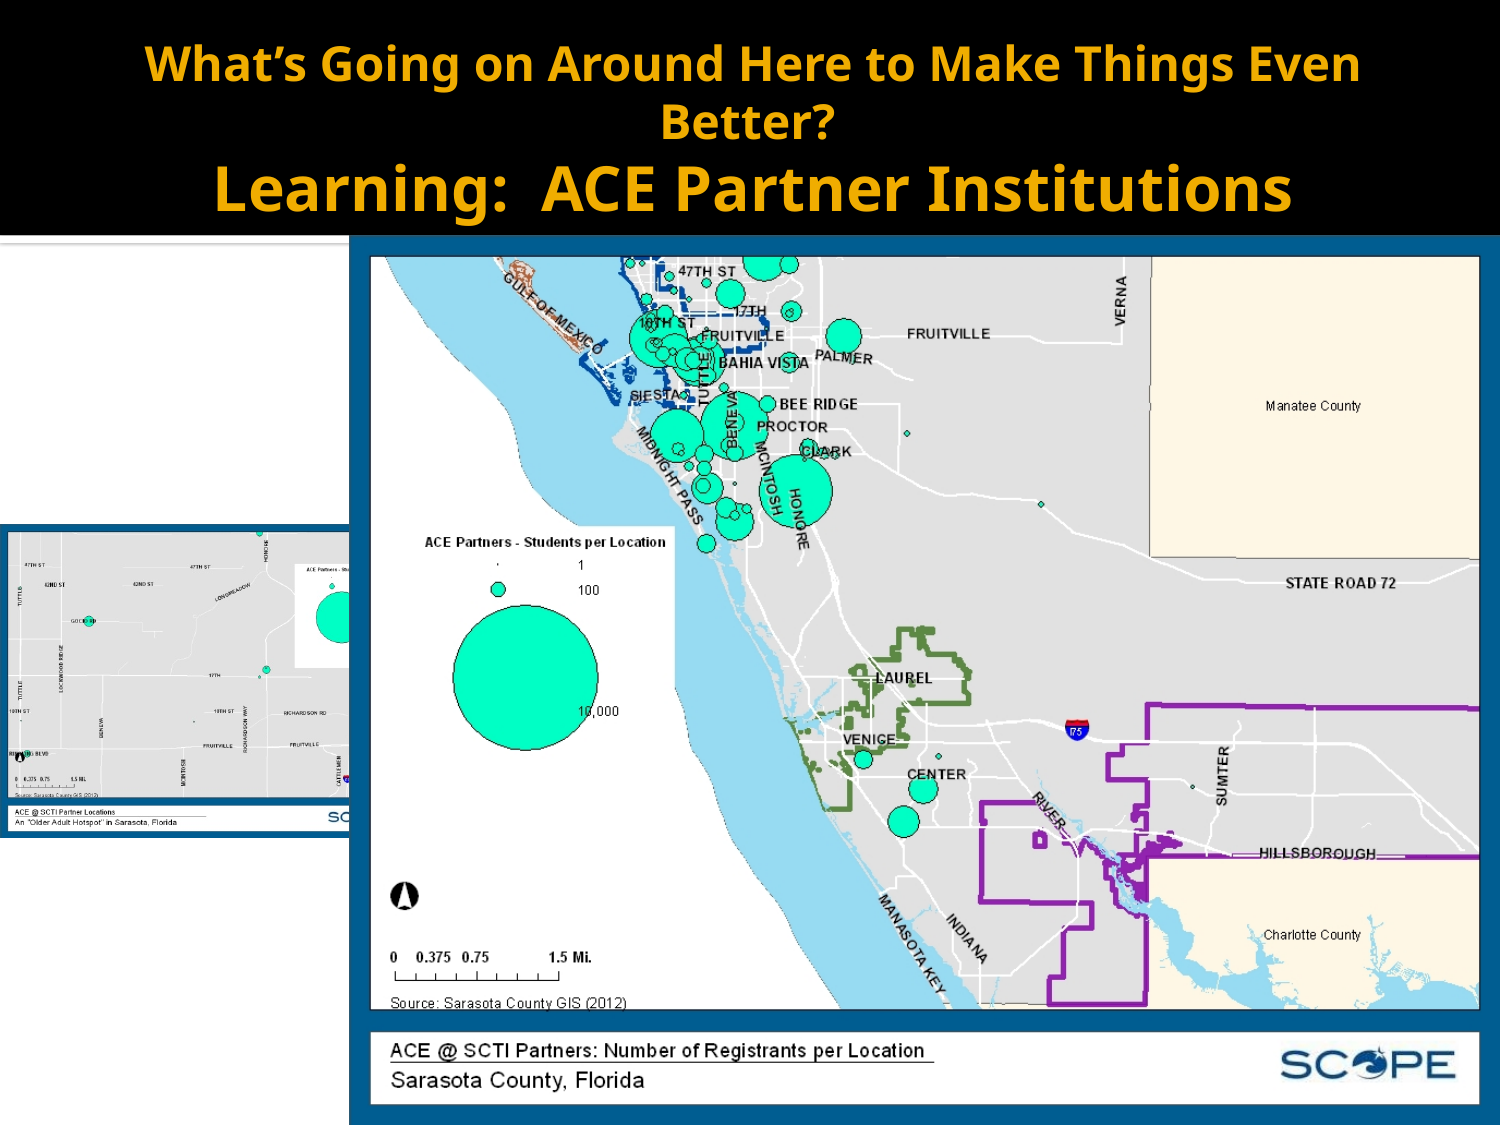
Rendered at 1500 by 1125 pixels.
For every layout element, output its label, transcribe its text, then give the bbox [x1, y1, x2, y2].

title What’s Going on Around Here to Make Things Even Better? Learning: ACE Partner Institutions [75, 25, 1425, 231]
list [349, 235, 1500, 1125]
picture [0, 524, 349, 838]
